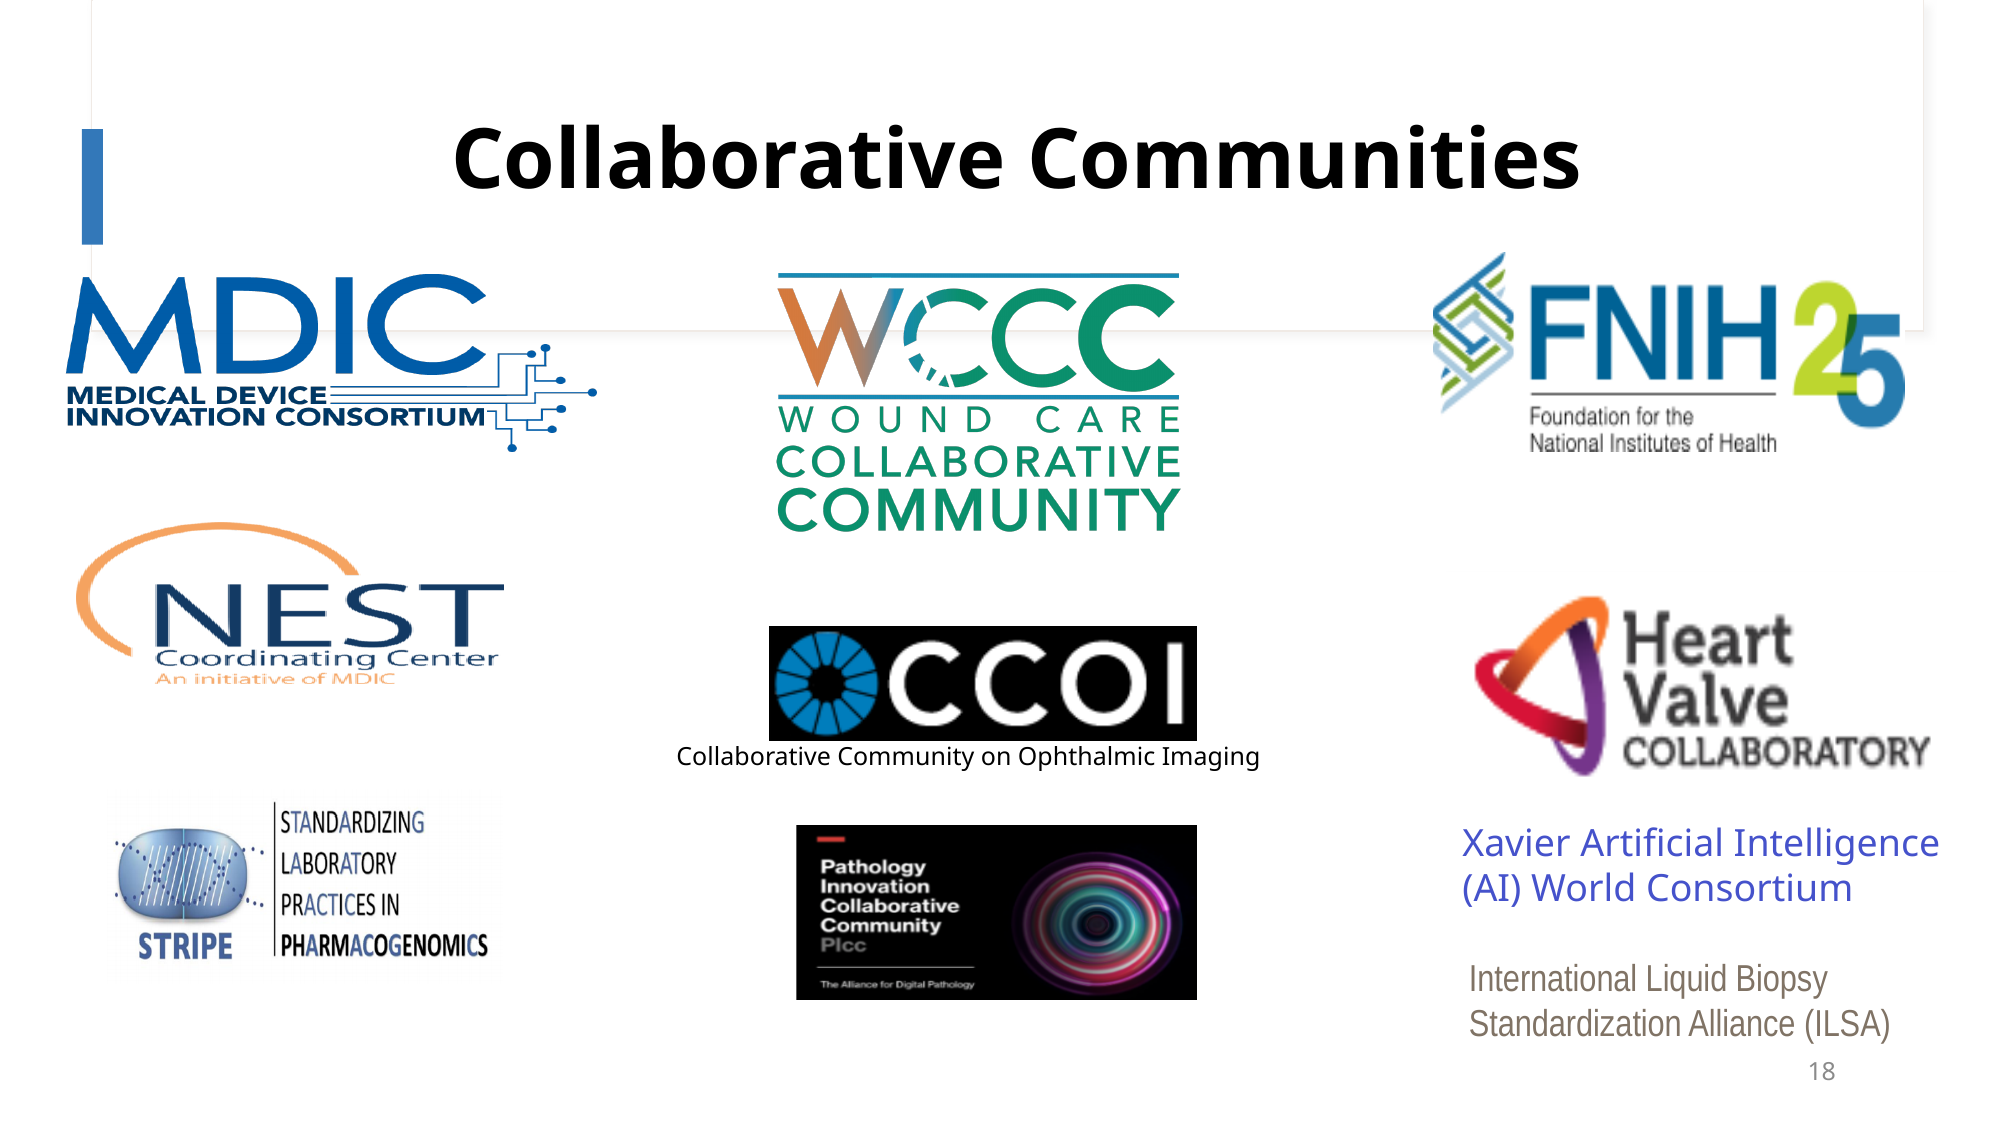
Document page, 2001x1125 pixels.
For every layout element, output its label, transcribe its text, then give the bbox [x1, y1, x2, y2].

picture [1445, 570, 1957, 812]
slide_number 17 [1401, 1042, 1851, 1103]
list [769, 626, 1197, 741]
text_box Collaborative Community on Ophthalmic Imaging [661, 733, 1290, 778]
picture [76, 522, 504, 684]
picture [1433, 252, 1905, 452]
picture [796, 825, 1197, 1001]
picture [769, 273, 1203, 554]
text_box Xavier Artificial Intelligence (AI) World Consortium [1447, 811, 2000, 962]
picture [101, 754, 504, 985]
picture [65, 274, 597, 452]
text_box International Liquid Biopsy Standardization Alliance (ILSA) [1454, 962, 1907, 1052]
title Collaborative Communities [183, 90, 1851, 284]
